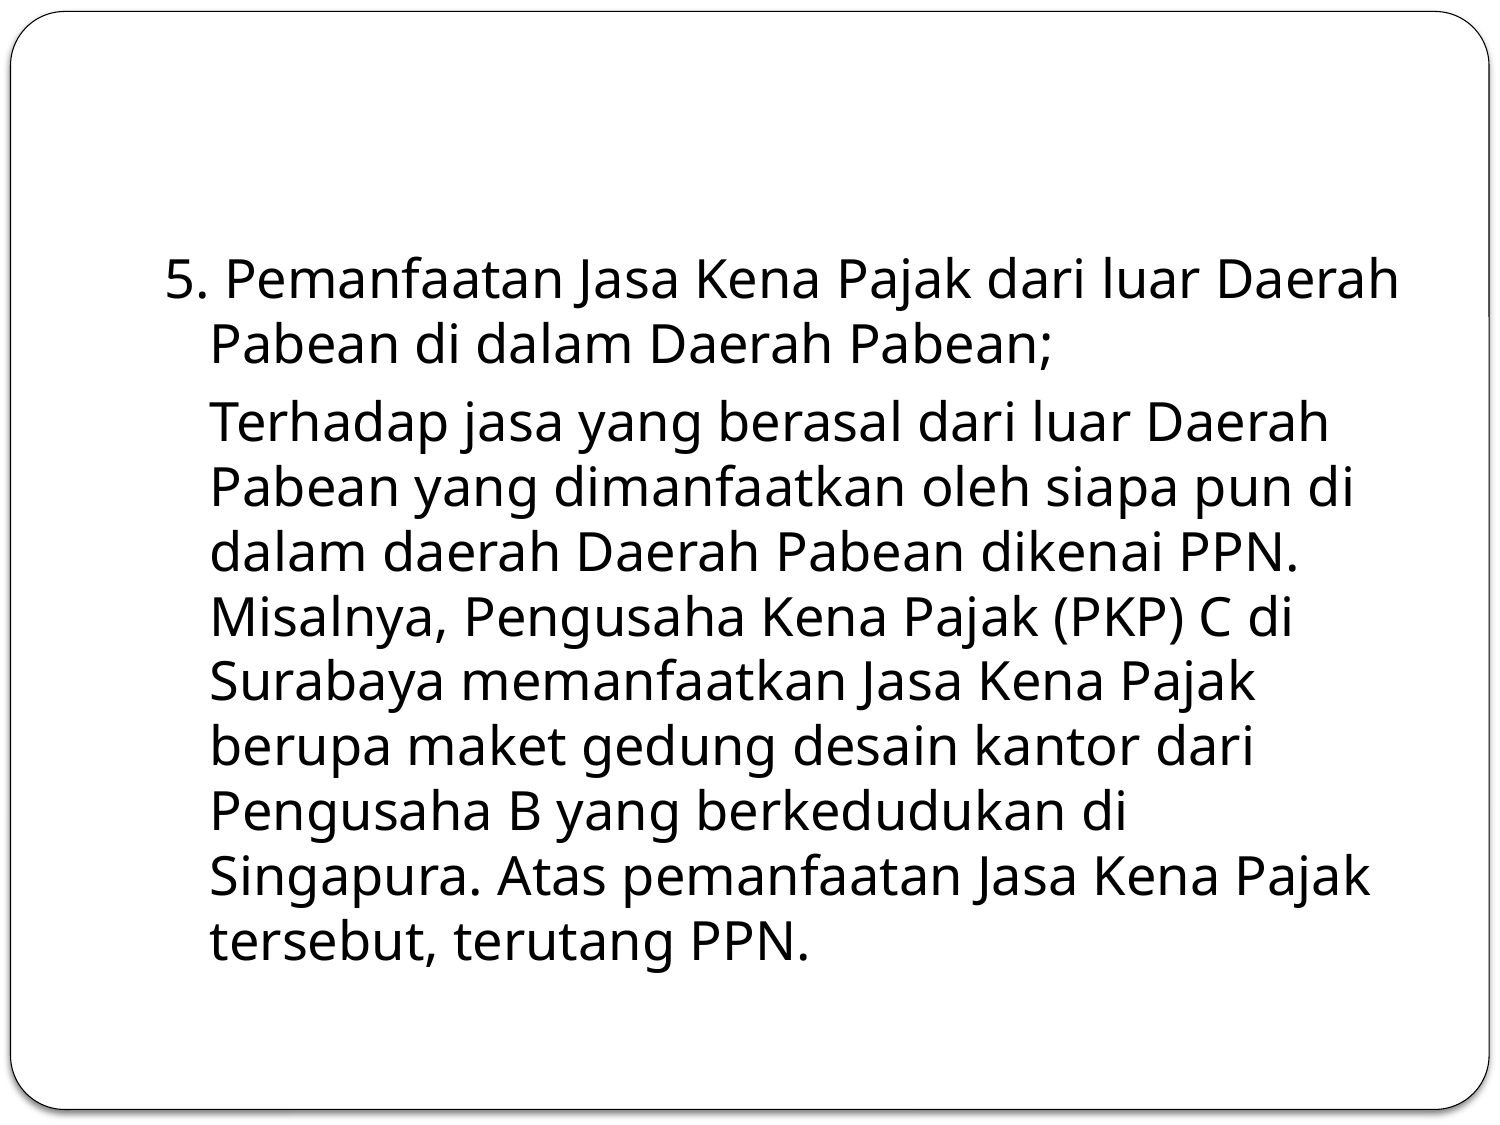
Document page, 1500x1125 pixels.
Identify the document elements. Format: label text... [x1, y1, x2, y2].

list 5. Pemanfaatan Jasa Kena Pajak dari luar Daerah Pabean di dalam Daerah Pabean; Terhadap jasa yang berasal dari luar Daerah Pabean yang dimanfaatkan oleh siapa pun di dalam daerah Daerah Pabean dikenai PPN. Misalnya, Pengusaha Kena Pajak (PKP) C di Surabaya memanfaatkan Jasa Kena Pajak berupa maket gedung desain kantor dari Pengusaha B yang berkedudukan di Singapura. Atas pemanfaatan Jasa Kena Pajak tersebut, terutang PPN. [150, 237, 1425, 988]
